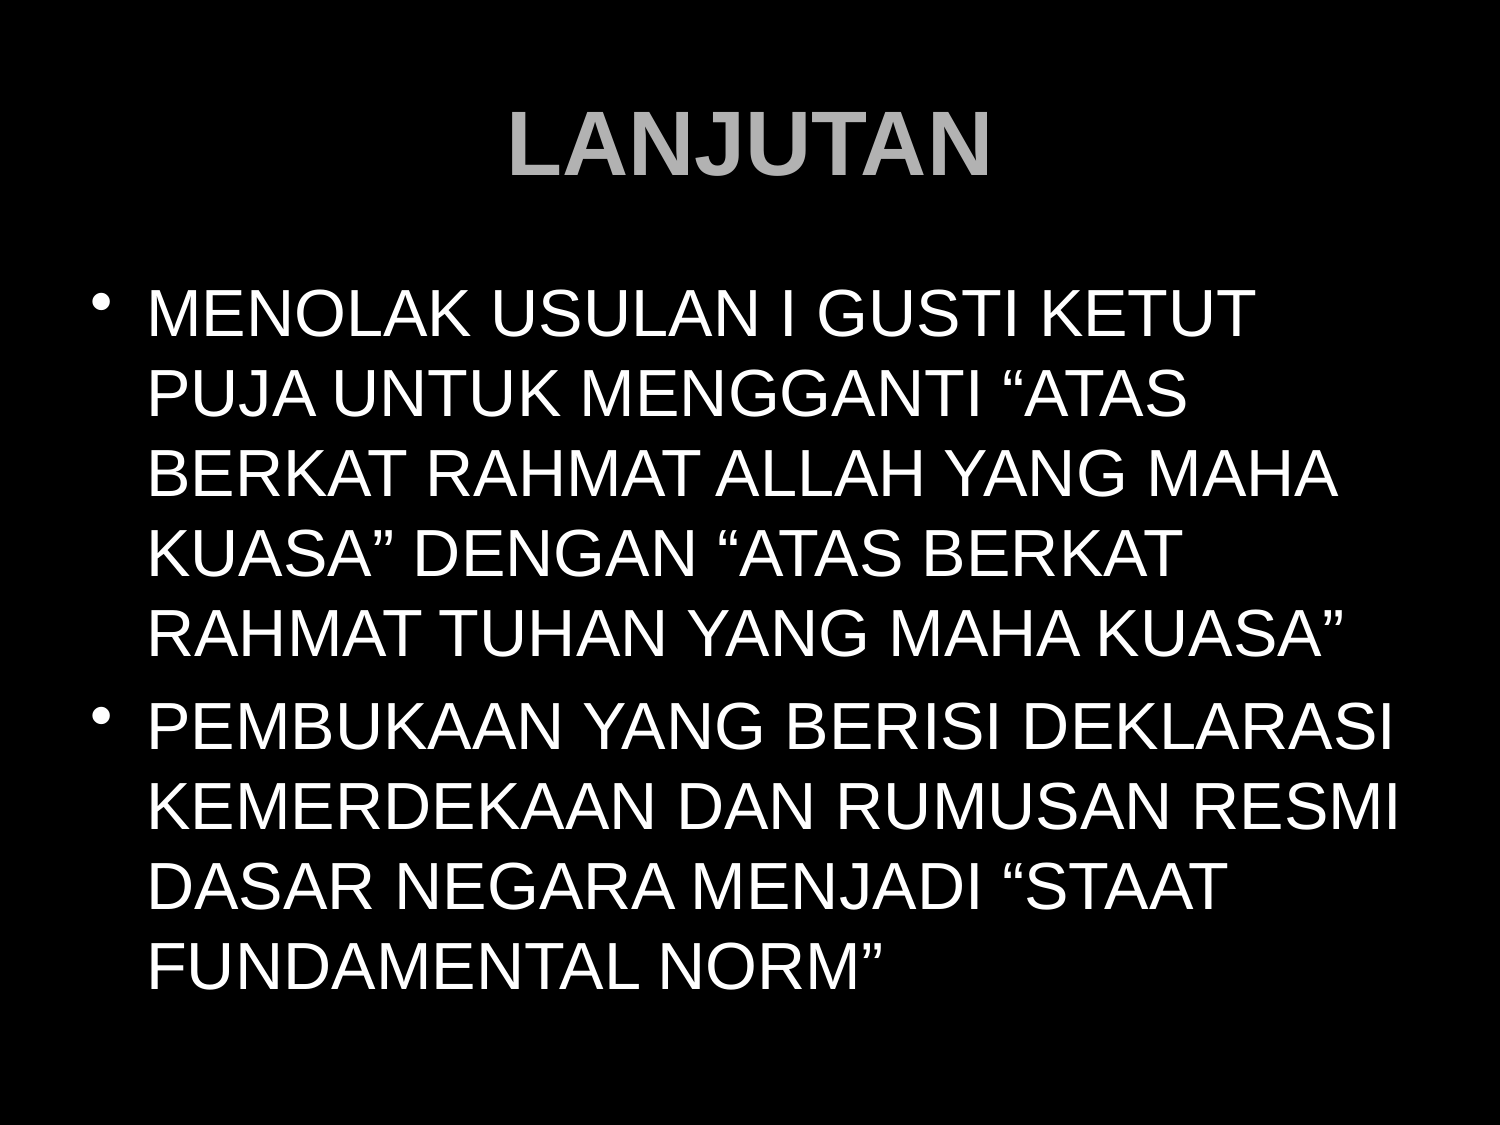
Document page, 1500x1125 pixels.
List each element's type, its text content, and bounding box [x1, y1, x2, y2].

title LANJUTAN [75, 45, 1425, 233]
list MENOLAK USULAN I GUSTI KETUT PUJA UNTUK MENGGANTI “ATAS BERKAT RAHMAT ALLAH YANG MAHA KUASA” DENGAN “ATAS BERKAT RAHMAT TUHAN YANG MAHA KUASA” PEMBUKAAN YANG BERISI DEKLARASI KEMERDEKAAN DAN RUMUSAN RESMI DASAR NEGARA MENJADI “STAAT FUNDAMENTAL NORM” [75, 262, 1425, 1005]
